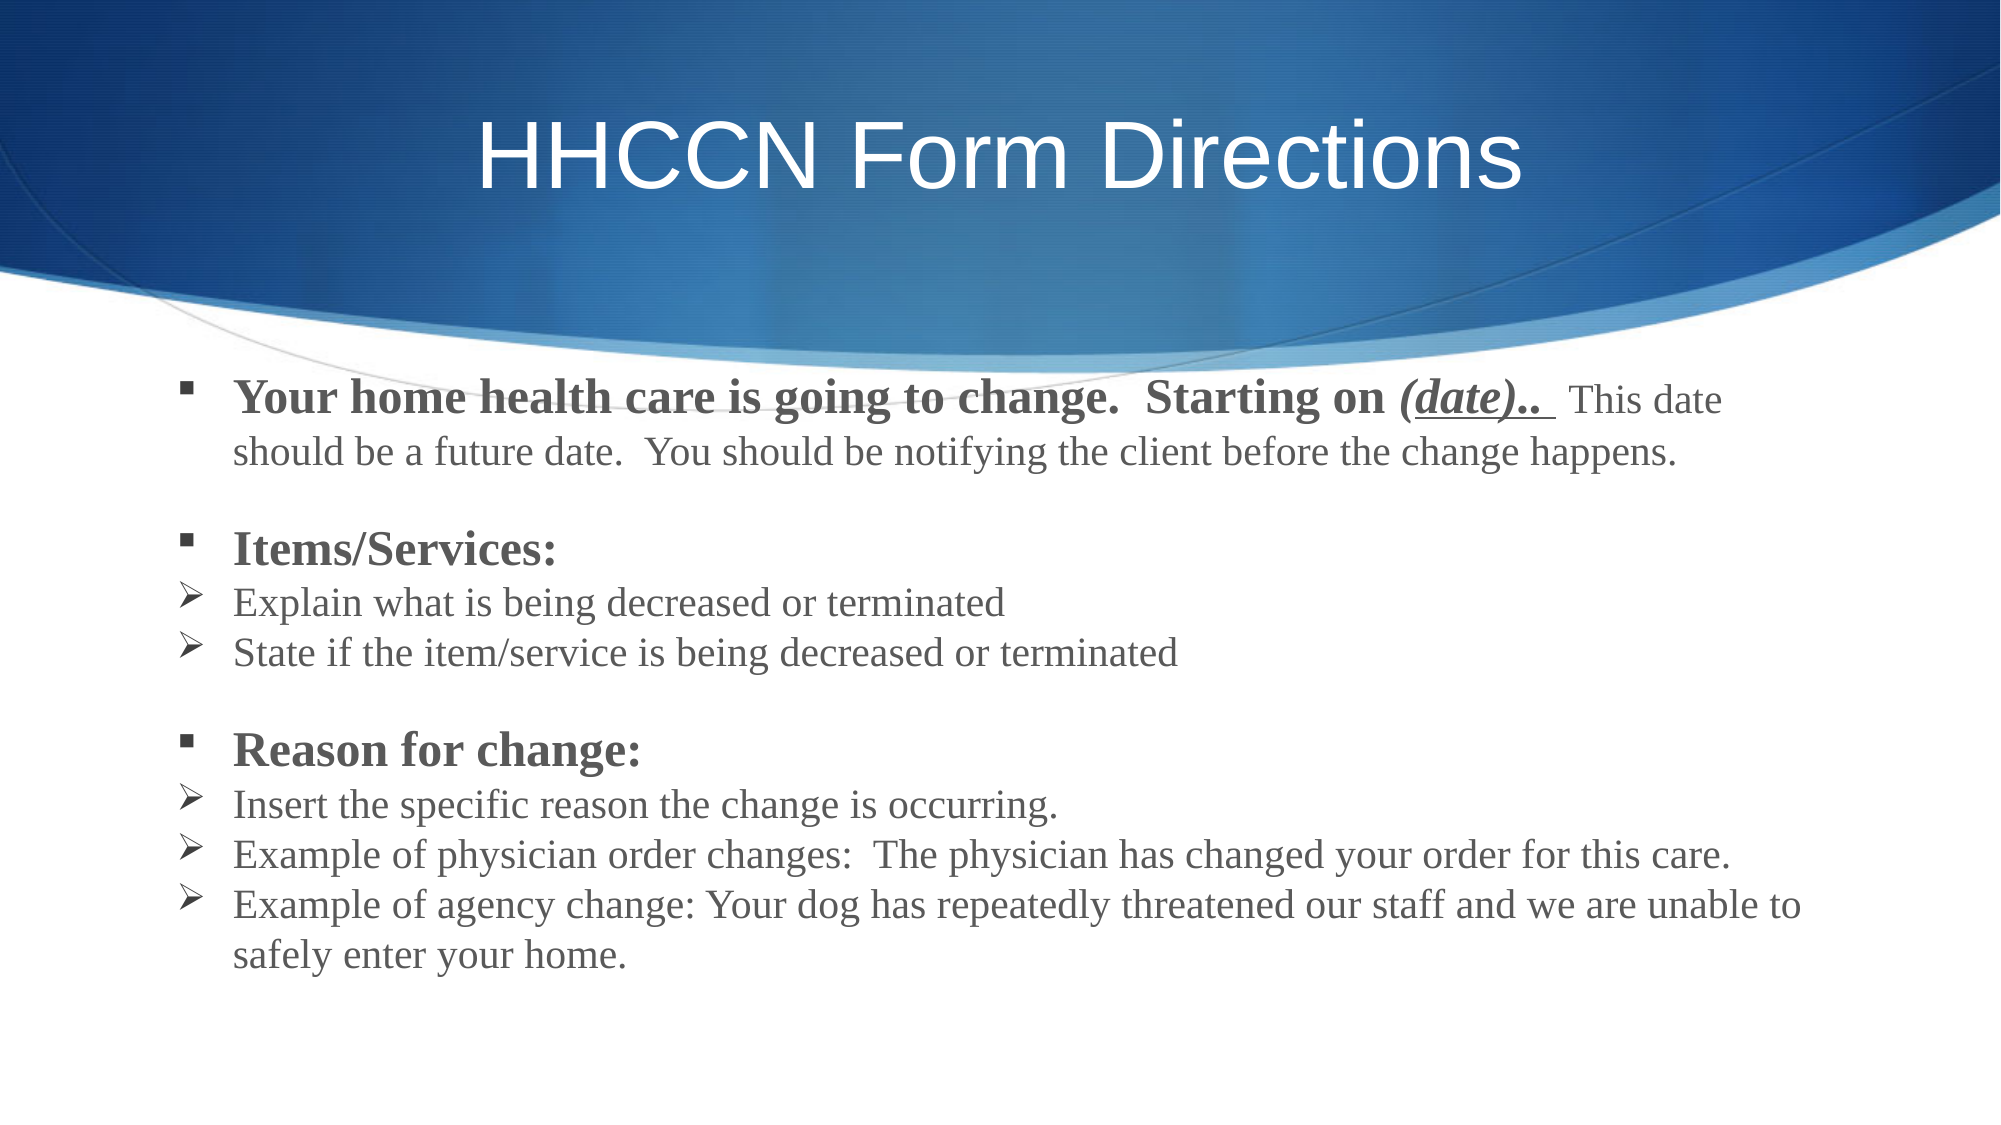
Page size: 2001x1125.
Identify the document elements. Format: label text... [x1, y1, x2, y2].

list Your home health care is going to change. Starting on (date).. This date should be a future date. You should be notifying the client before the change happens. Items/Services: Explain what is being decreased or terminated State if the item/service is being decreased or terminated Reason for change: Insert the specific reason the change is occurring. Example of physician order changes: The physician has changed your order for this care. Example of agency change: Your dog has repeatedly threatened our staff and we are unable to safely enter your home. [161, 355, 1838, 991]
title HHCCN Form Directions [99, 56, 1901, 245]
picture [0, 0, 2001, 1125]
